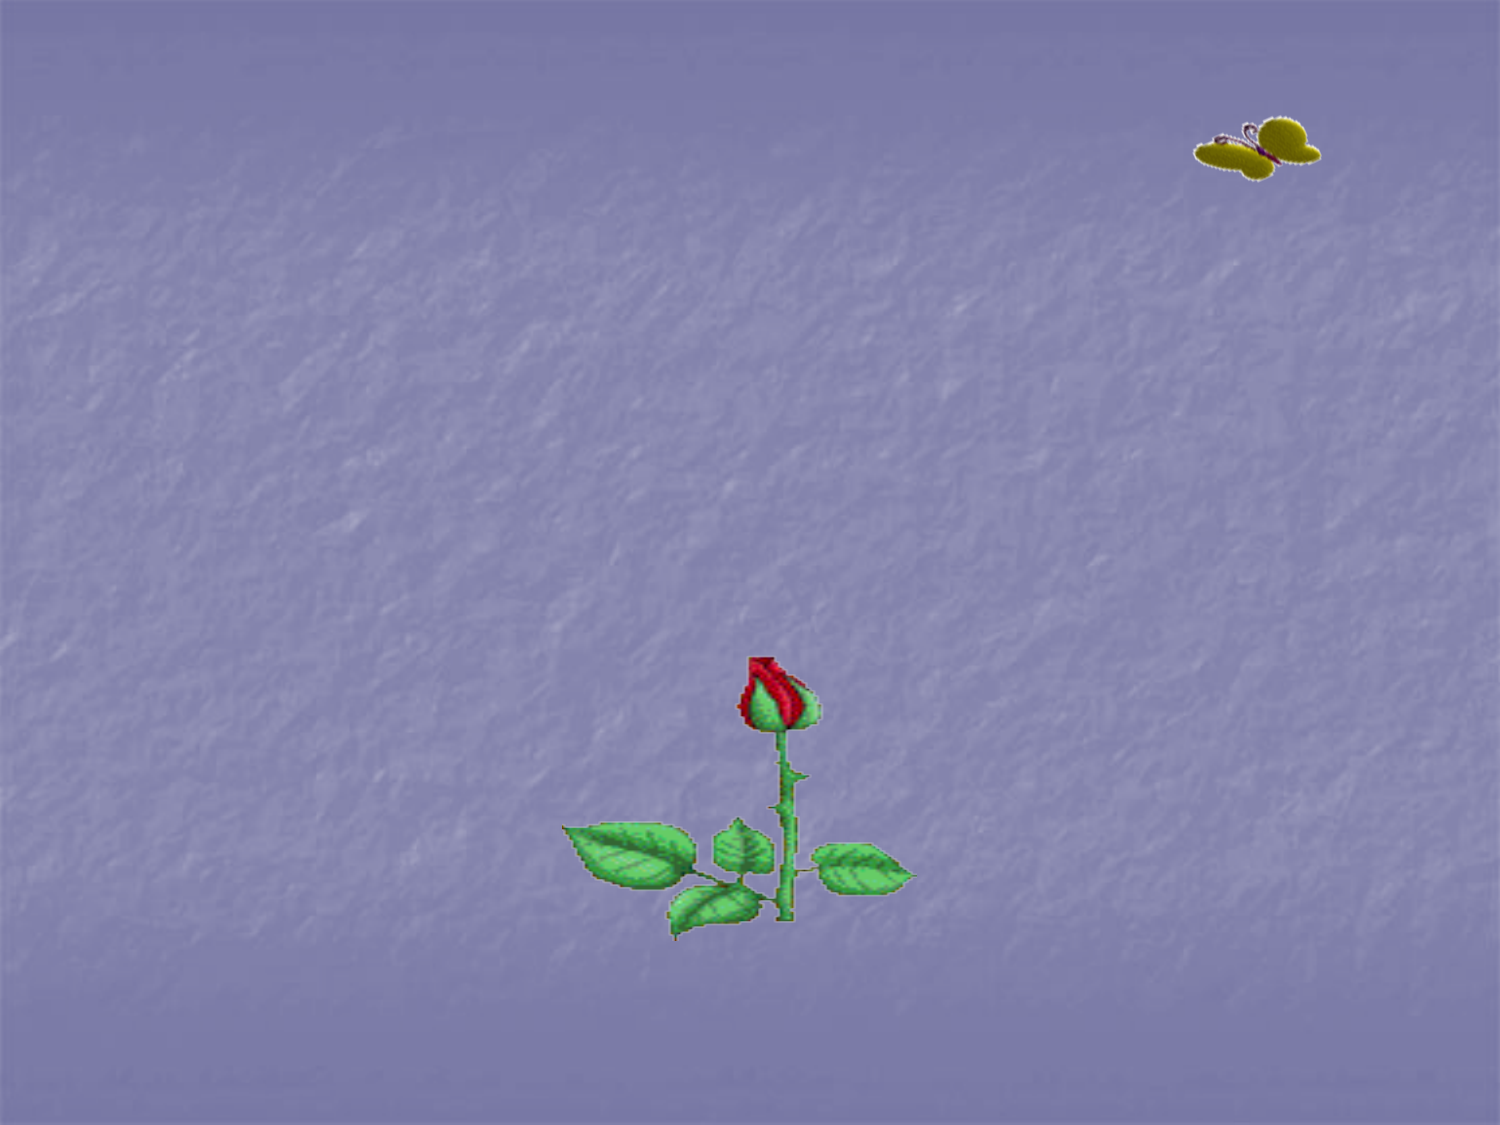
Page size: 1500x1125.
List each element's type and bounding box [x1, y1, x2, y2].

picture [1173, 60, 1344, 230]
picture [562, 597, 918, 941]
